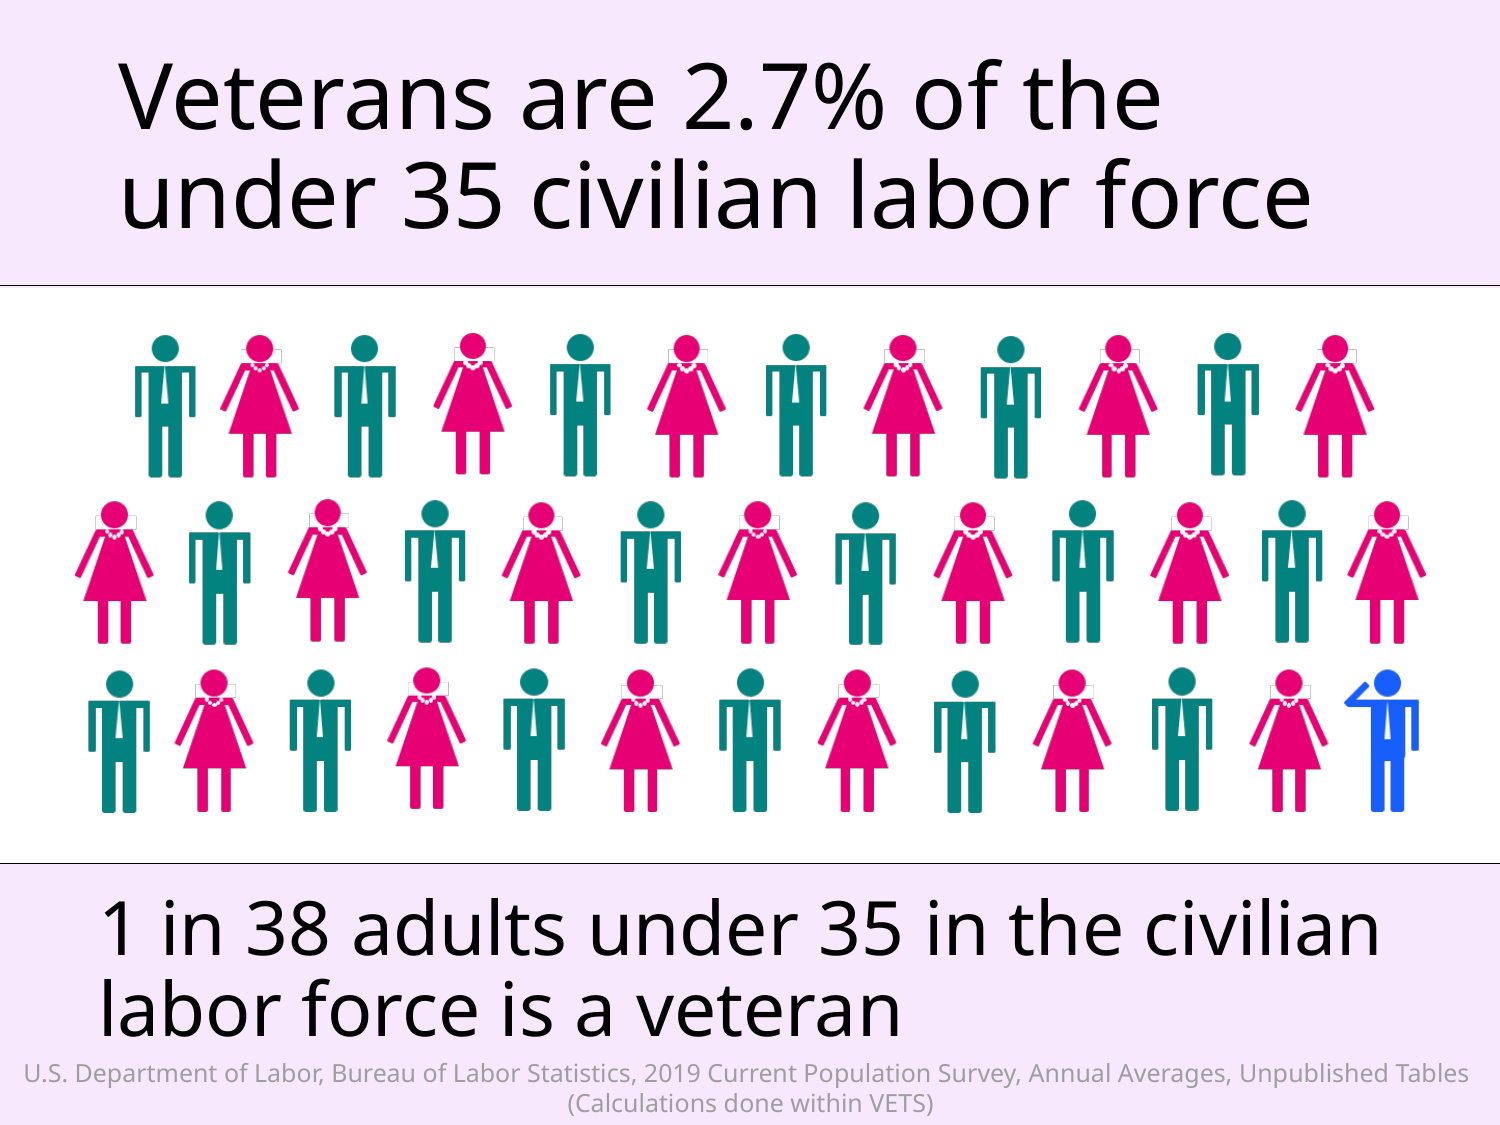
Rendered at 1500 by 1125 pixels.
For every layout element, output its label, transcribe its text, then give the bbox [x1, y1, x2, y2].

picture [74, 333, 1427, 813]
title Veterans are 2.7% of the under 35 civilian labor force [103, 41, 1397, 259]
list 1 in 38 adults under 35 in the civilian labor force is a veteran [83, 883, 1428, 1004]
footer U.S. Department of Labor, Bureau of Labor Statistics, 2019 Current Population Survey, Annual Averages, Unpublished Tables (Calculations done within VETS) [0, 1042, 1500, 1125]
